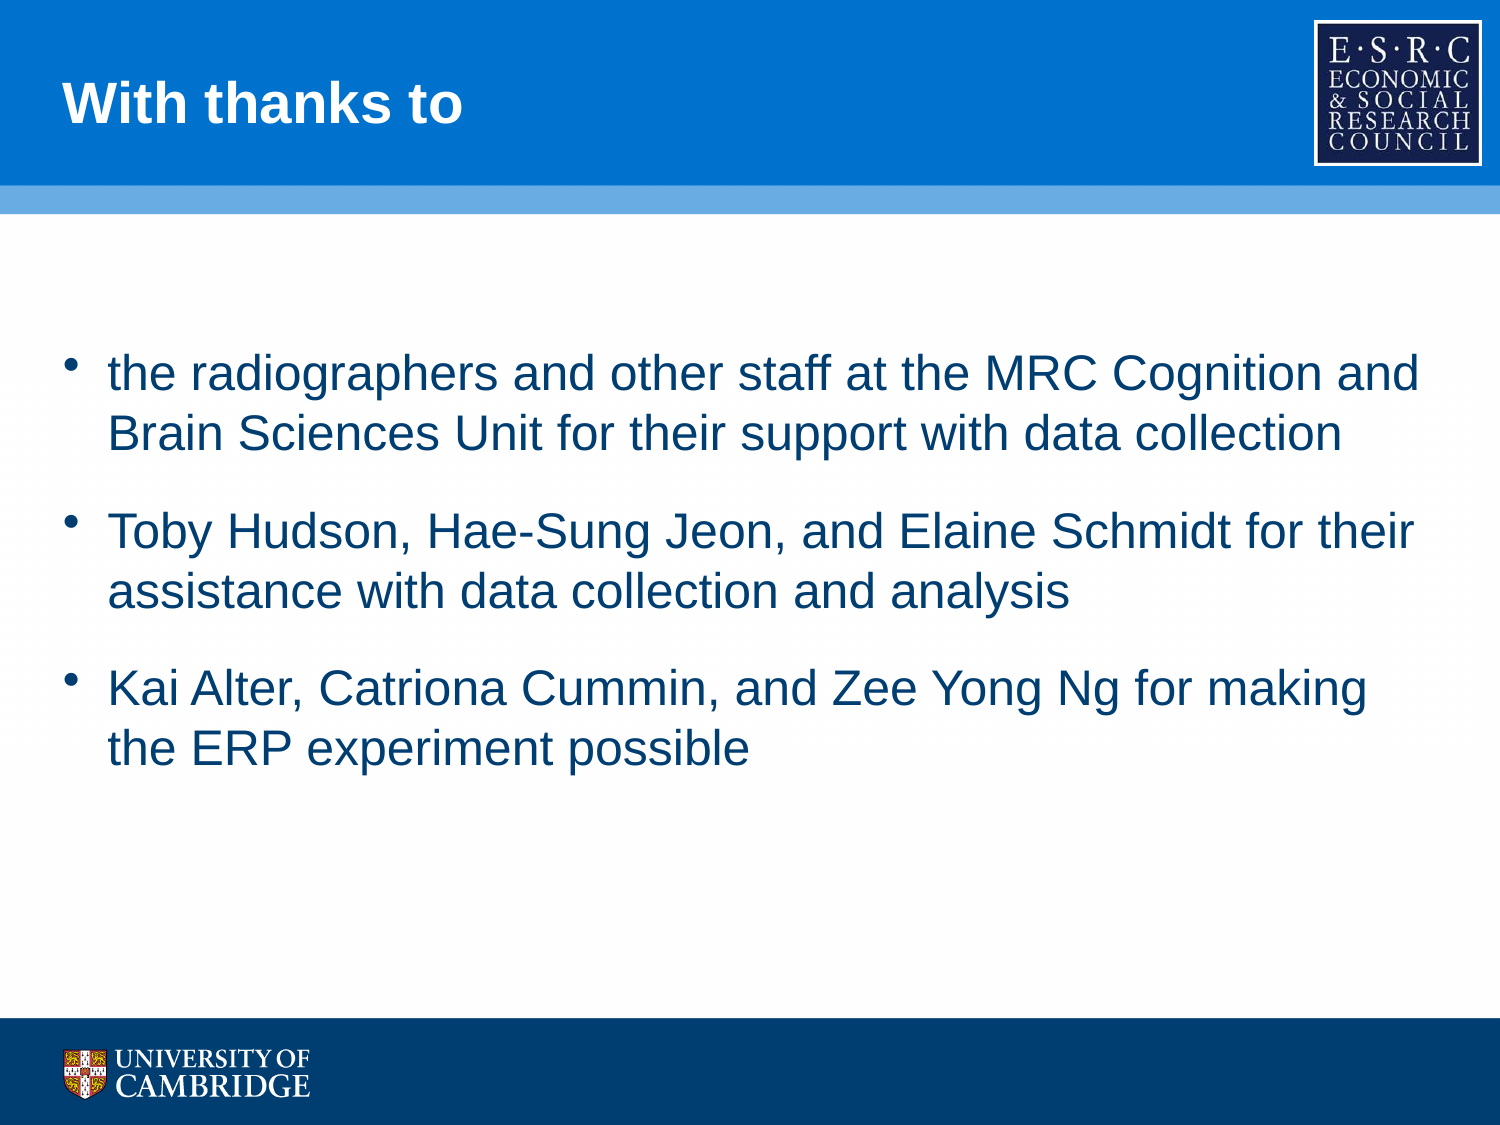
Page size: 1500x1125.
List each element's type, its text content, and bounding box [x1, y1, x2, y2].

title With thanks to [62, 65, 1438, 136]
picture [0, 0, 1500, 1125]
list the radiographers and other staff at the MRC Cognition and Brain Sciences Unit for their support with data collection Toby Hudson, Hae-Sung Jeon, and Elaine Schmidt for their assistance with data collection and analysis Kai Alter, Catriona Cummin, and Zee Yong Ng for making the ERP experiment possible [62, 340, 1437, 948]
